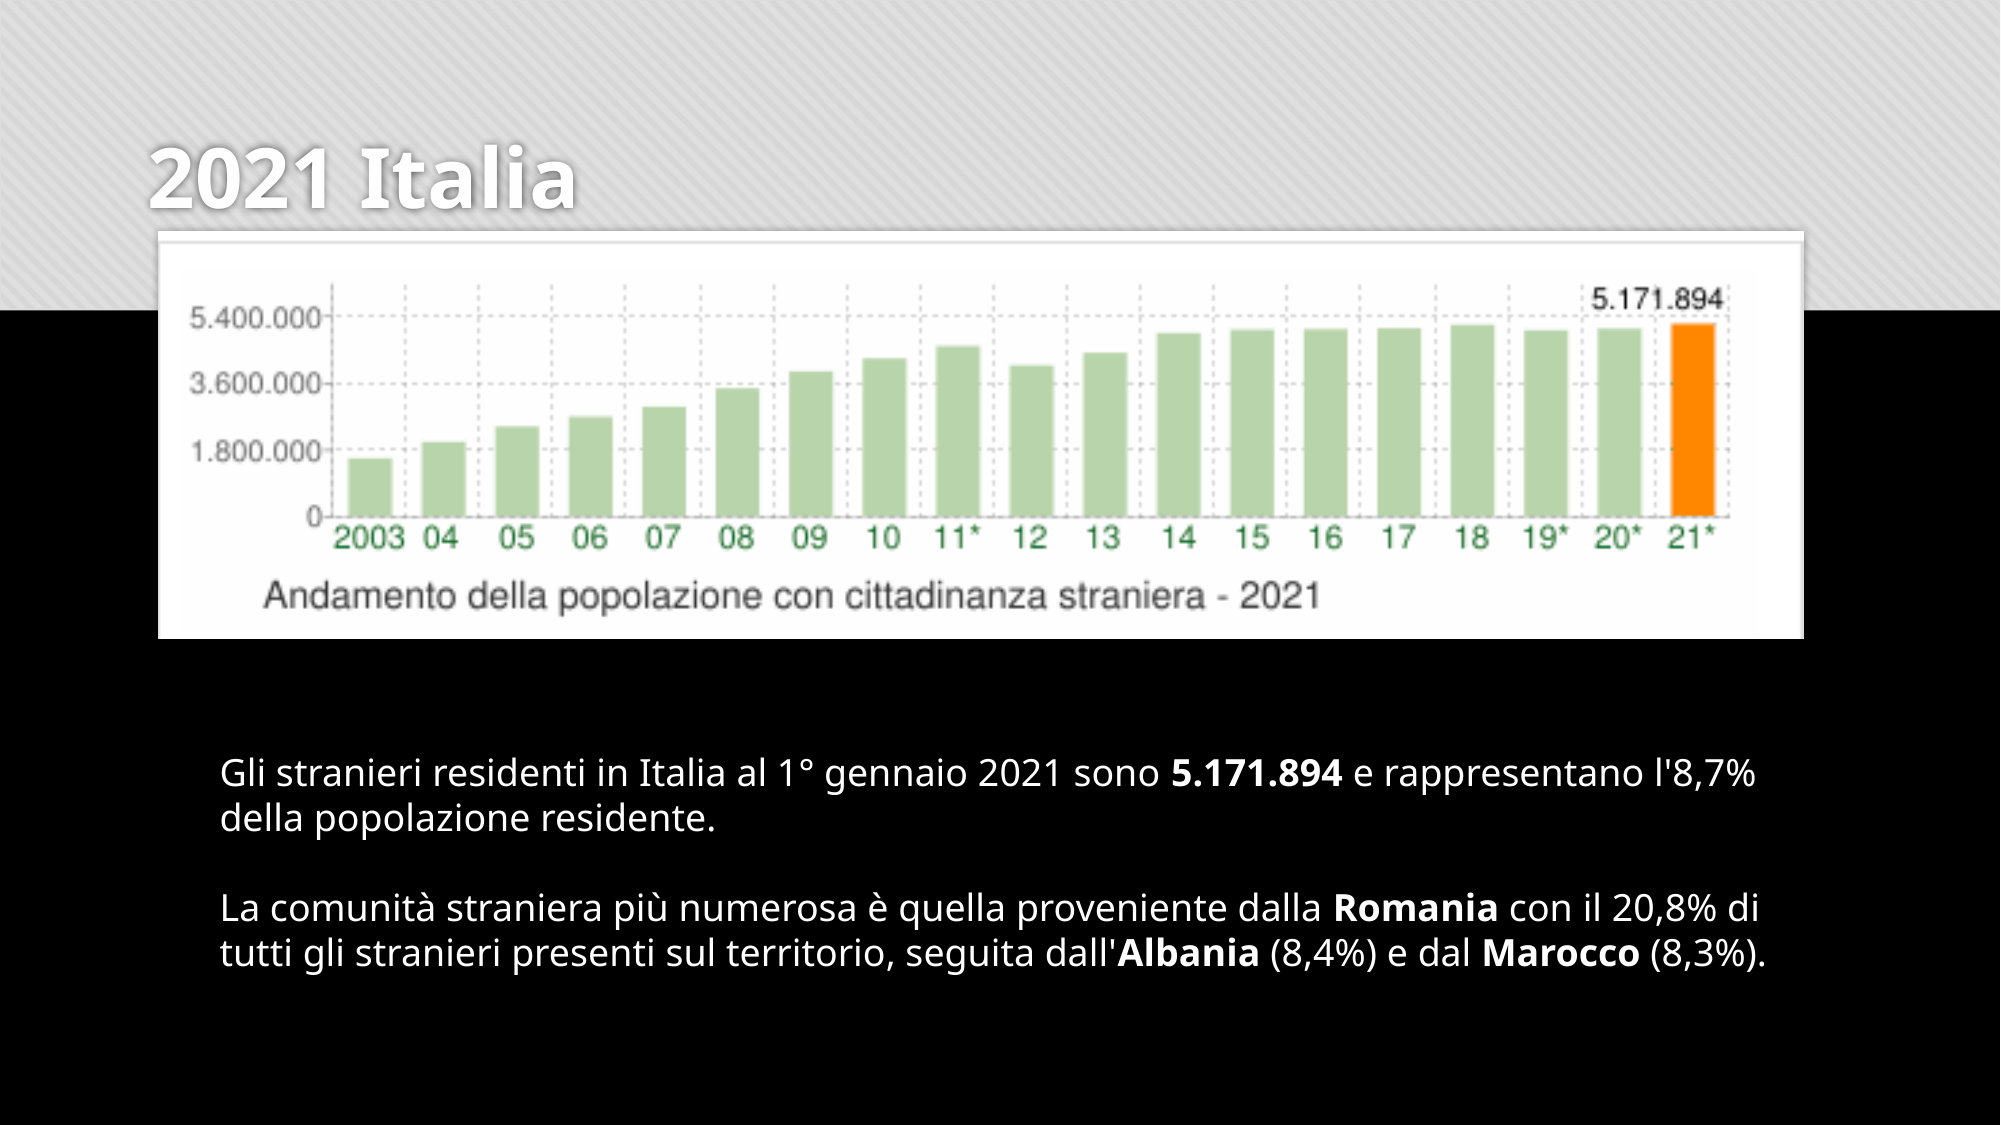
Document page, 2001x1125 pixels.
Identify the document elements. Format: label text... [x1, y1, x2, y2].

title 2021 Italia [132, 73, 1868, 233]
text_box Gli stranieri residenti in Italia al 1° gennaio 2021 sono 5.171.894 e rappresentano l'8,7% della popolazione residente. La comunità straniera più numerosa è quella proveniente dalla Romania con il 20,8% di tutti gli stranieri presenti sul territorio, seguita dall'Albania (8,4%) e dal Marocco (8,3%). [204, 741, 1851, 982]
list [158, 231, 1805, 639]
